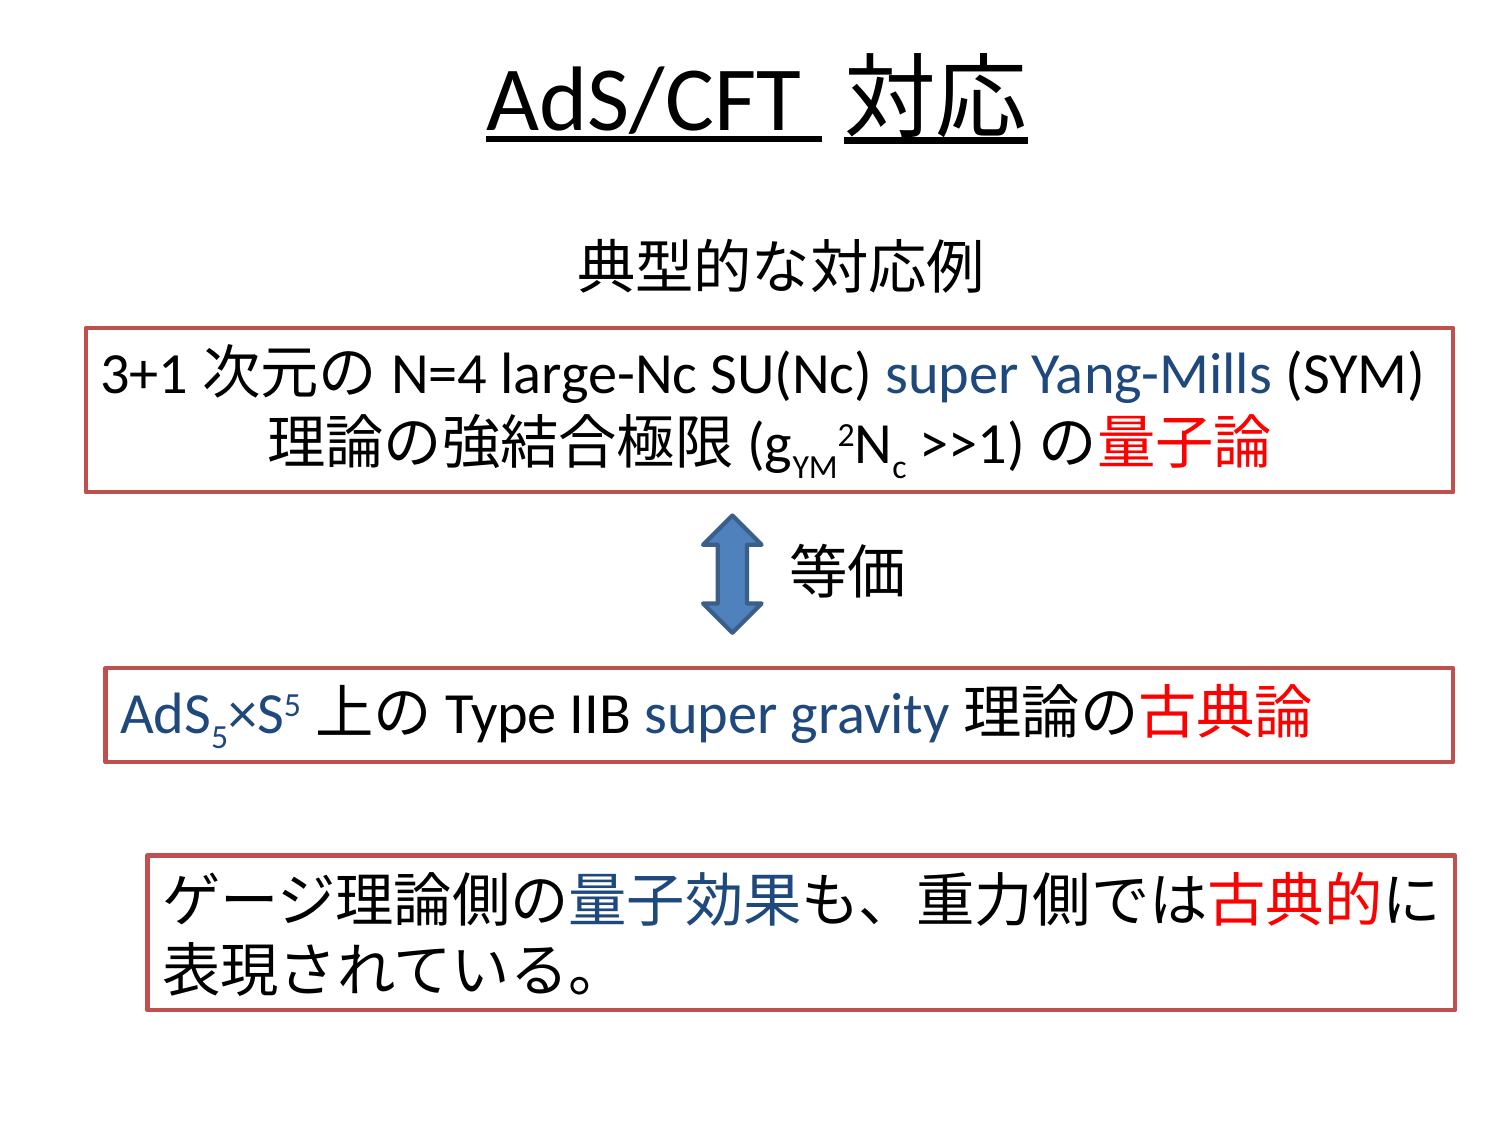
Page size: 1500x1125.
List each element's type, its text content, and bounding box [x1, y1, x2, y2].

text_box AdS5×S5上のType IIB super gravity理論の古典論 [103, 666, 1455, 764]
text_box 3+1次元のN=4 large-Nc SU(Nc) super Yang-Mills (SYM) 理論の強結合極限(gYM2Nc >>1)の量子論 [84, 326, 1456, 494]
title AdS/CFT 対応 [82, 0, 1432, 188]
text_box ゲージ理論側の量子効果も、重力側では古典的に 表現されている。 [145, 853, 1458, 1012]
text_box 等価 [774, 527, 921, 613]
text_box 典型的な対応例 [562, 222, 1000, 308]
text_box [701, 513, 764, 635]
